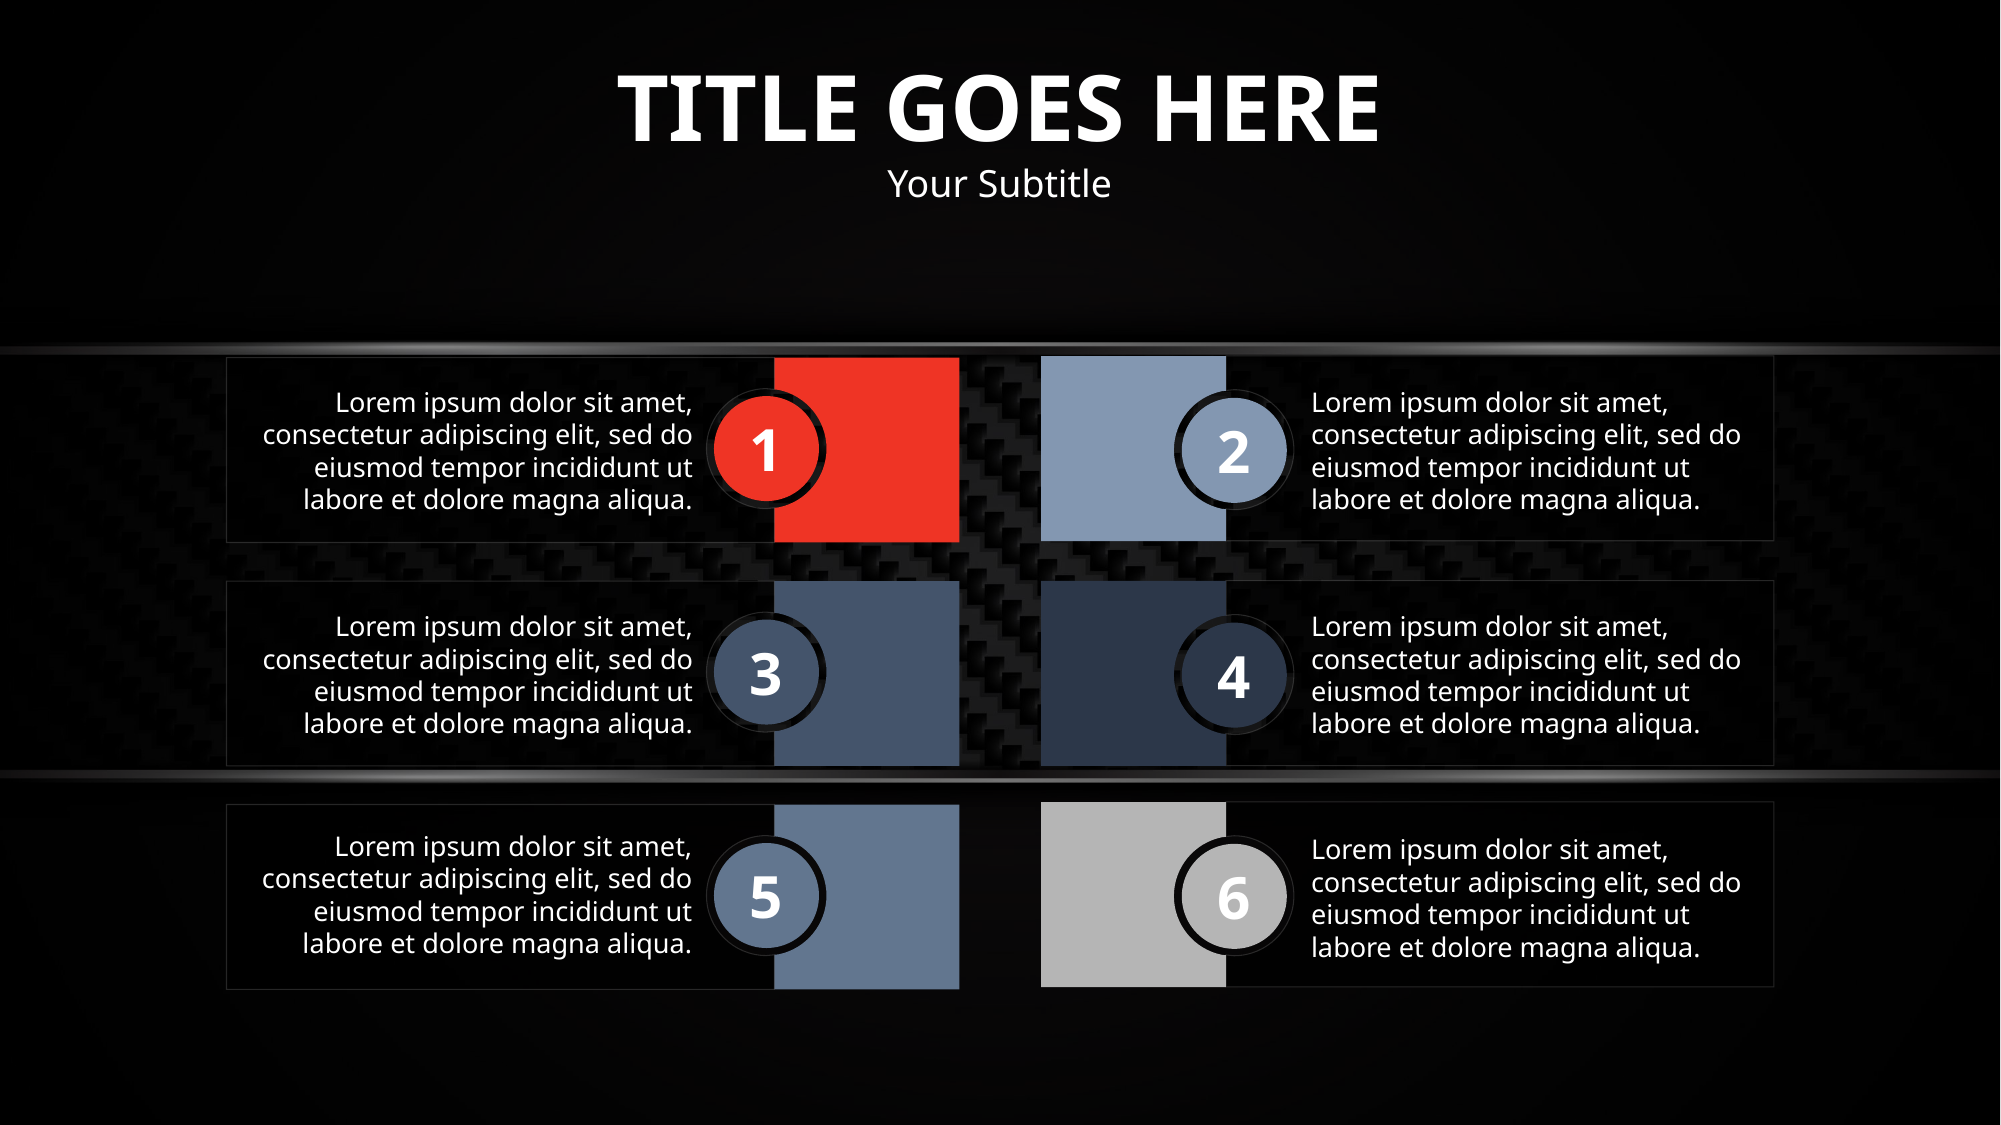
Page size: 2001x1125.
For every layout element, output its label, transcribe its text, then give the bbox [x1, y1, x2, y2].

text_box [1040, 355, 1228, 543]
text_box [1040, 801, 1228, 989]
picture [0, 0, 2001, 1125]
text_box [225, 356, 776, 544]
text_box Lorem ipsum dolor sit amet, consectetur adipiscing elit, sed do eiusmod tempor incididunt ut labore et dolore magna aliqua. [1311, 384, 1762, 515]
text_box [776, 580, 961, 767]
text_box 4 [1180, 621, 1288, 729]
text_box 3 [712, 618, 821, 726]
text_box [776, 803, 961, 991]
text_box 6 [1180, 842, 1288, 950]
text_box 5 [712, 842, 821, 950]
text_box Lorem ipsum dolor sit amet, consectetur adipiscing elit, sed do eiusmod tempor incididunt ut labore et dolore magna aliqua. [1311, 832, 1762, 963]
text_box 2 [1180, 396, 1288, 504]
text_box TITLE GOES HERE Your Subtitle [548, 42, 1452, 212]
text_box [1224, 800, 1775, 988]
text_box [225, 580, 776, 767]
text_box 1 [712, 395, 821, 503]
text_box [1226, 579, 1775, 767]
text_box Lorem ipsum dolor sit amet, consectetur adipiscing elit, sed do eiusmod tempor incididunt ut labore et dolore magna aliqua. [1311, 609, 1762, 740]
text_box Lorem ipsum dolor sit amet, consectetur adipiscing elit, sed do eiusmod tempor incididunt ut labore et dolore magna aliqua. [242, 609, 693, 740]
text_box [776, 356, 961, 544]
text_box Lorem ipsum dolor sit amet, consectetur adipiscing elit, sed do eiusmod tempor incididunt ut labore et dolore magna aliqua. [241, 828, 692, 959]
text_box Lorem ipsum dolor sit amet, consectetur adipiscing elit, sed do eiusmod tempor incididunt ut labore et dolore magna aliqua. [242, 384, 693, 515]
text_box [1040, 579, 1228, 767]
text_box [225, 803, 776, 991]
text_box [1224, 354, 1775, 542]
